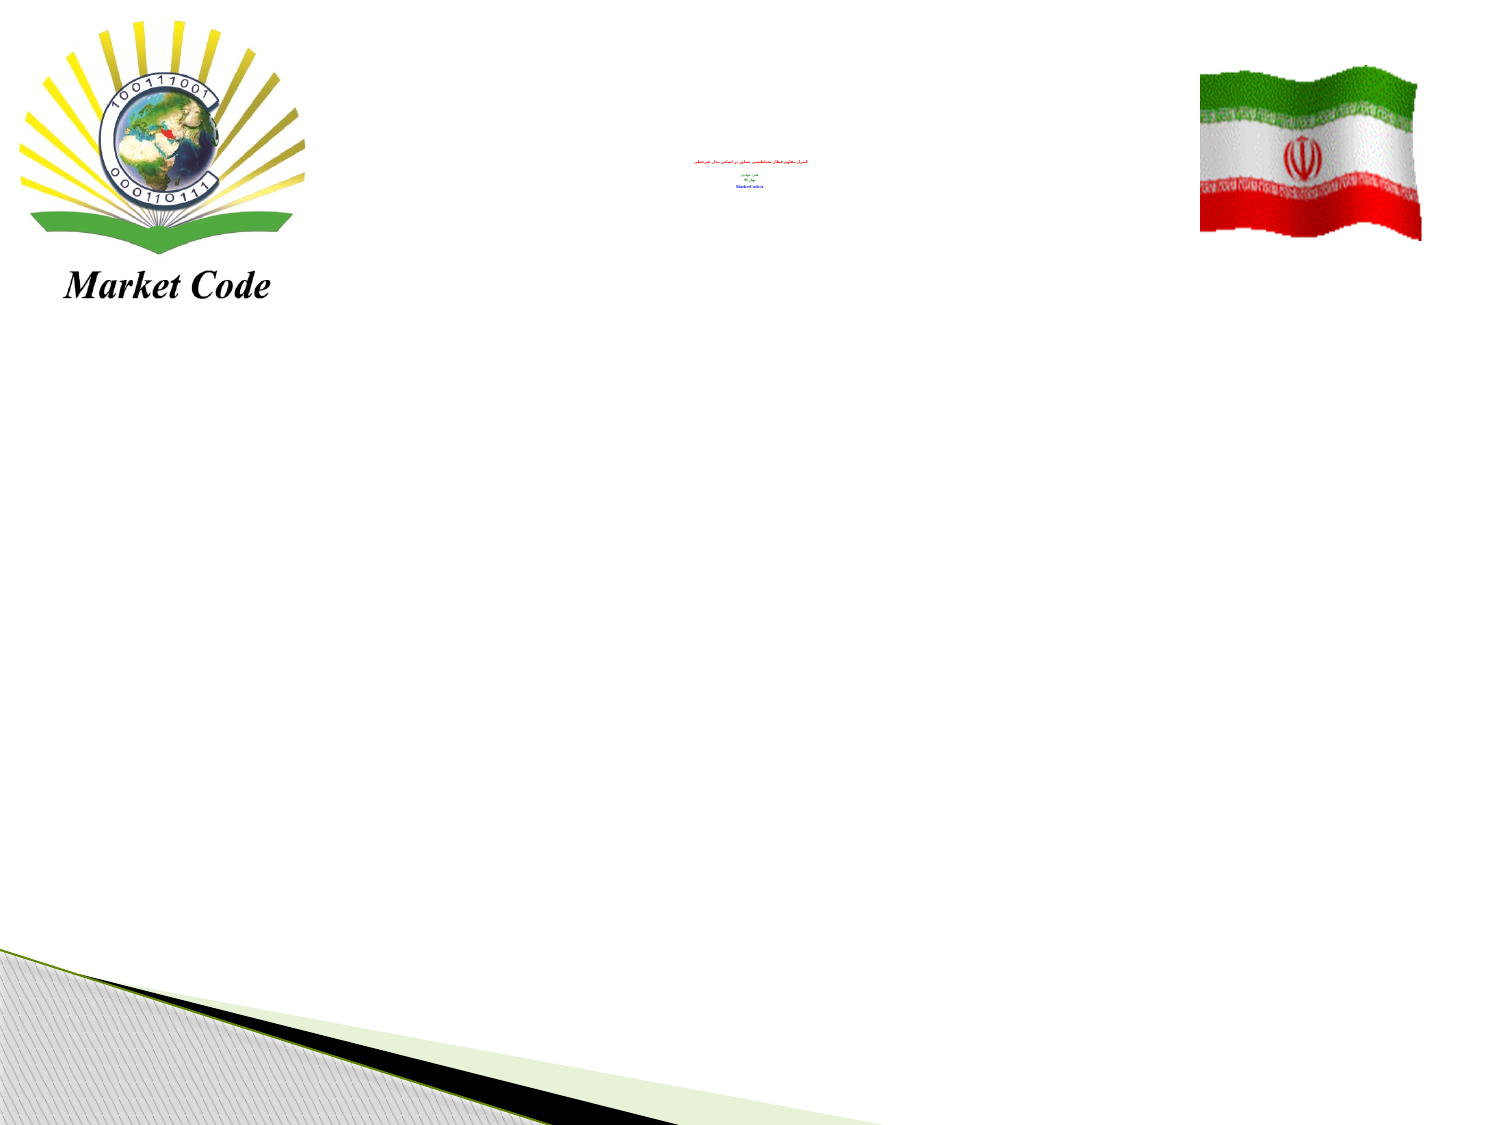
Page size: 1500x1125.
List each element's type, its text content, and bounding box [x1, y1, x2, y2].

picture [5, 0, 313, 307]
title کنترل مقاوم قطار مغناطیسی شناور بر اساس مدل غیرخطی علی جوادی بهار 95 MarketCode.ir [318, 45, 1425, 233]
picture [1199, 65, 1424, 242]
